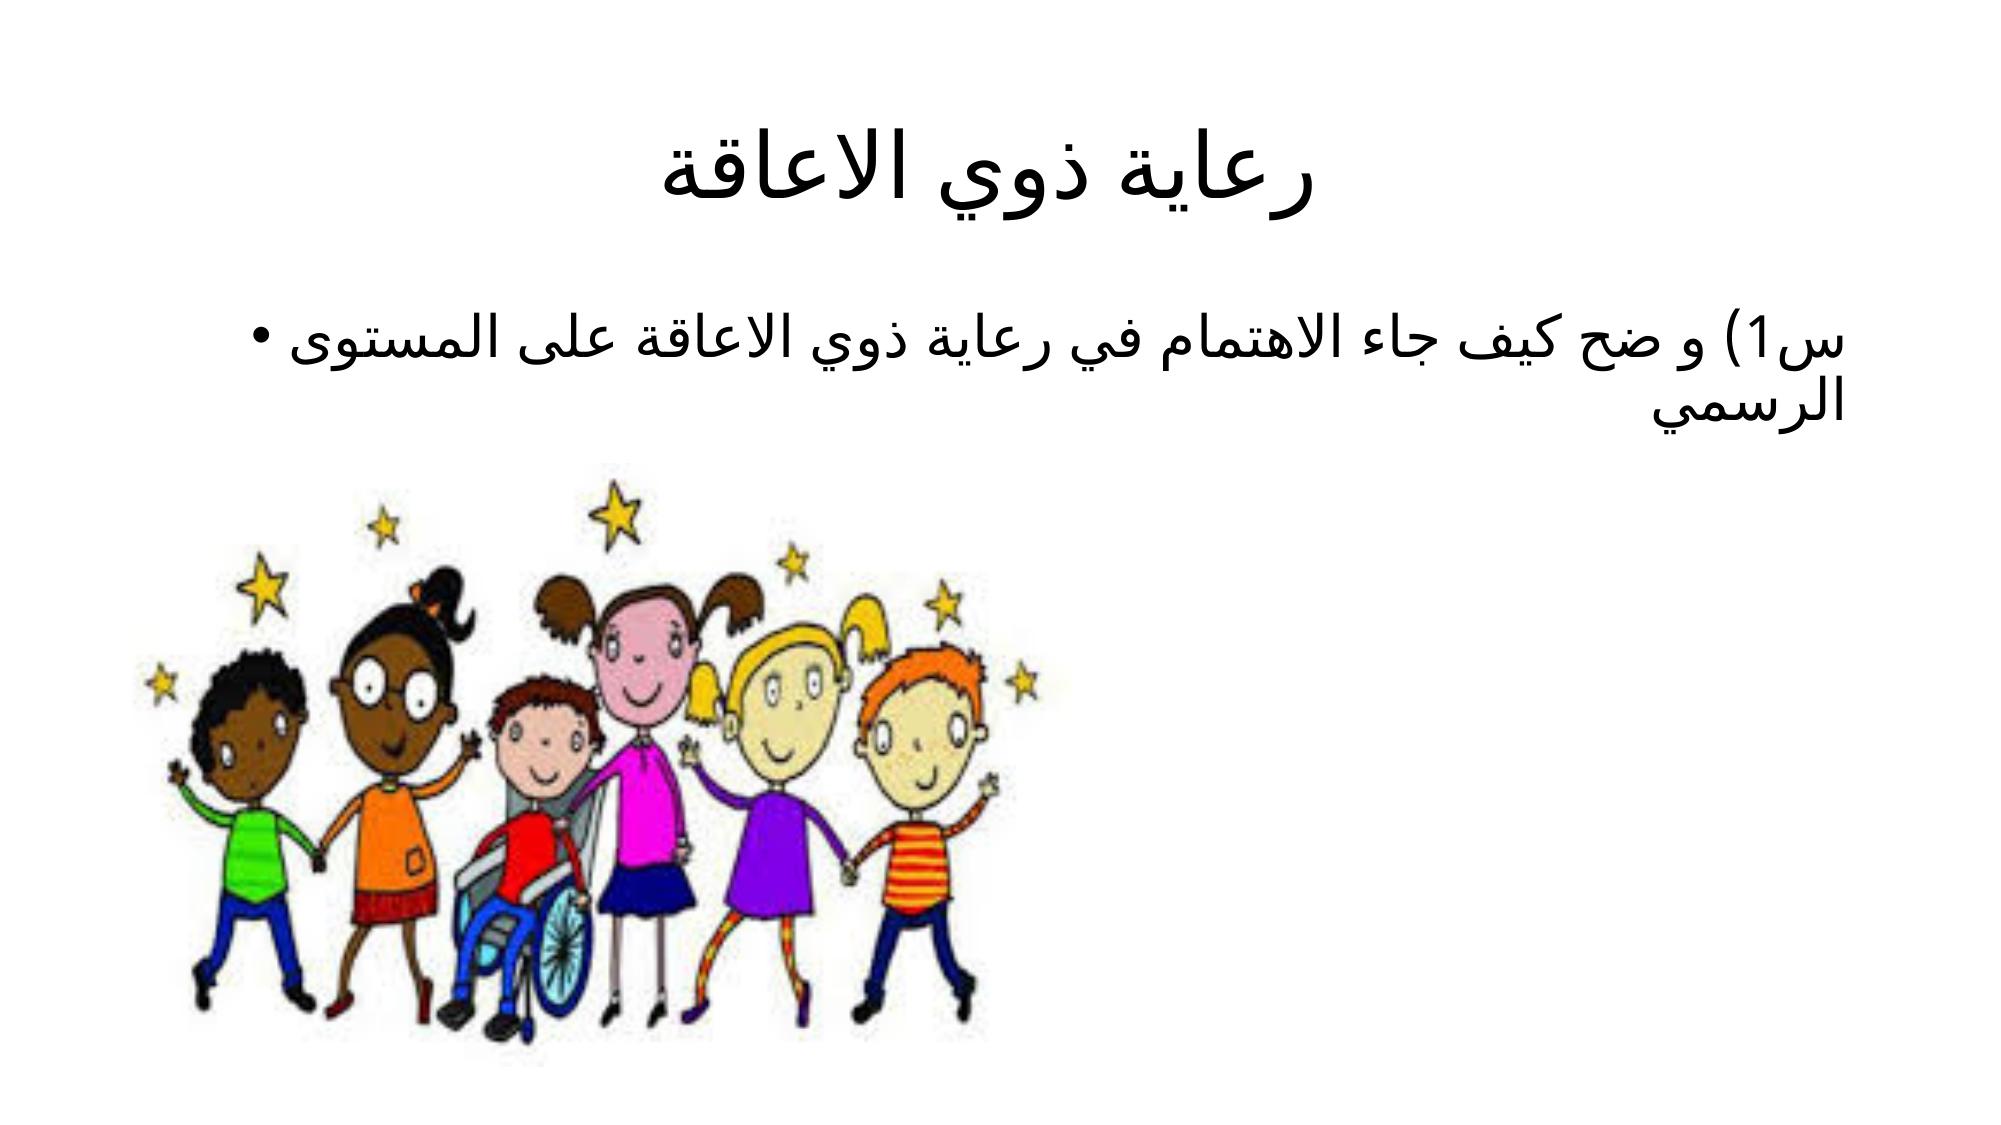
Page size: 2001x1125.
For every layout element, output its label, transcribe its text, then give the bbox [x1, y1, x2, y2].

picture [107, 463, 1100, 1067]
title رعاية ذوي الاعاقة [137, 59, 1863, 278]
list س1) و ضح كيف جاء الاهتمام في رعاية ذوي الاعاقة على المستوى الرسمي [137, 299, 1863, 1014]
